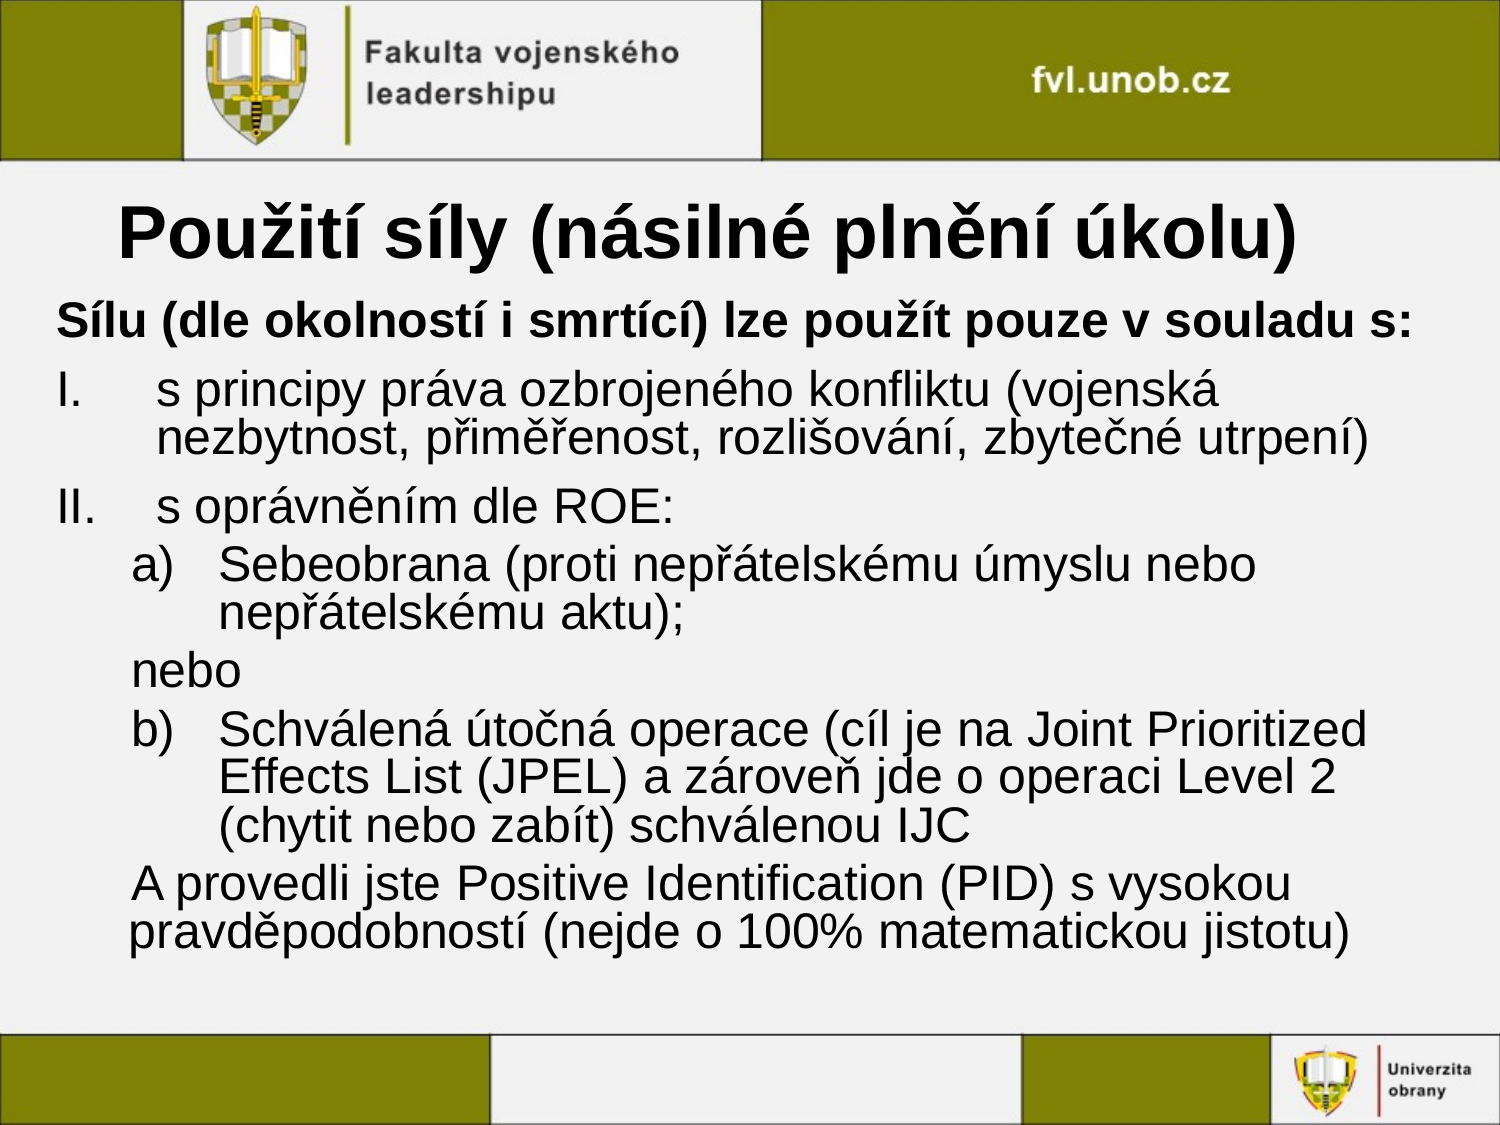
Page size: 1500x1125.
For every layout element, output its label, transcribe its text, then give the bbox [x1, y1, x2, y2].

picture [0, 0, 1500, 1125]
list Sílu (dle okolností i smrtící) lze použít pouze v souladu s: s principy práva ozbrojeného konfliktu (vojenská nezbytnost, přiměřenost, rozlišování, zbytečné utrpení) s oprávněním dle ROE: Sebeobrana (proti nepřátelskému úmyslu nebo nepřátelskému aktu); nebo Schválená útočná operace (cíl je na Joint Prioritized Effects List (JPEL) a zároveň jde o operaci Level 2 (chytit nebo zabít) schválenou IJC A provedli jste Positive Identification (PID) s vysokou pravděpodobností (nejde o 100% matematickou jistotu) [41, 291, 1459, 1012]
title Použití síly (násilné plnění úkolu) [103, 172, 1397, 291]
